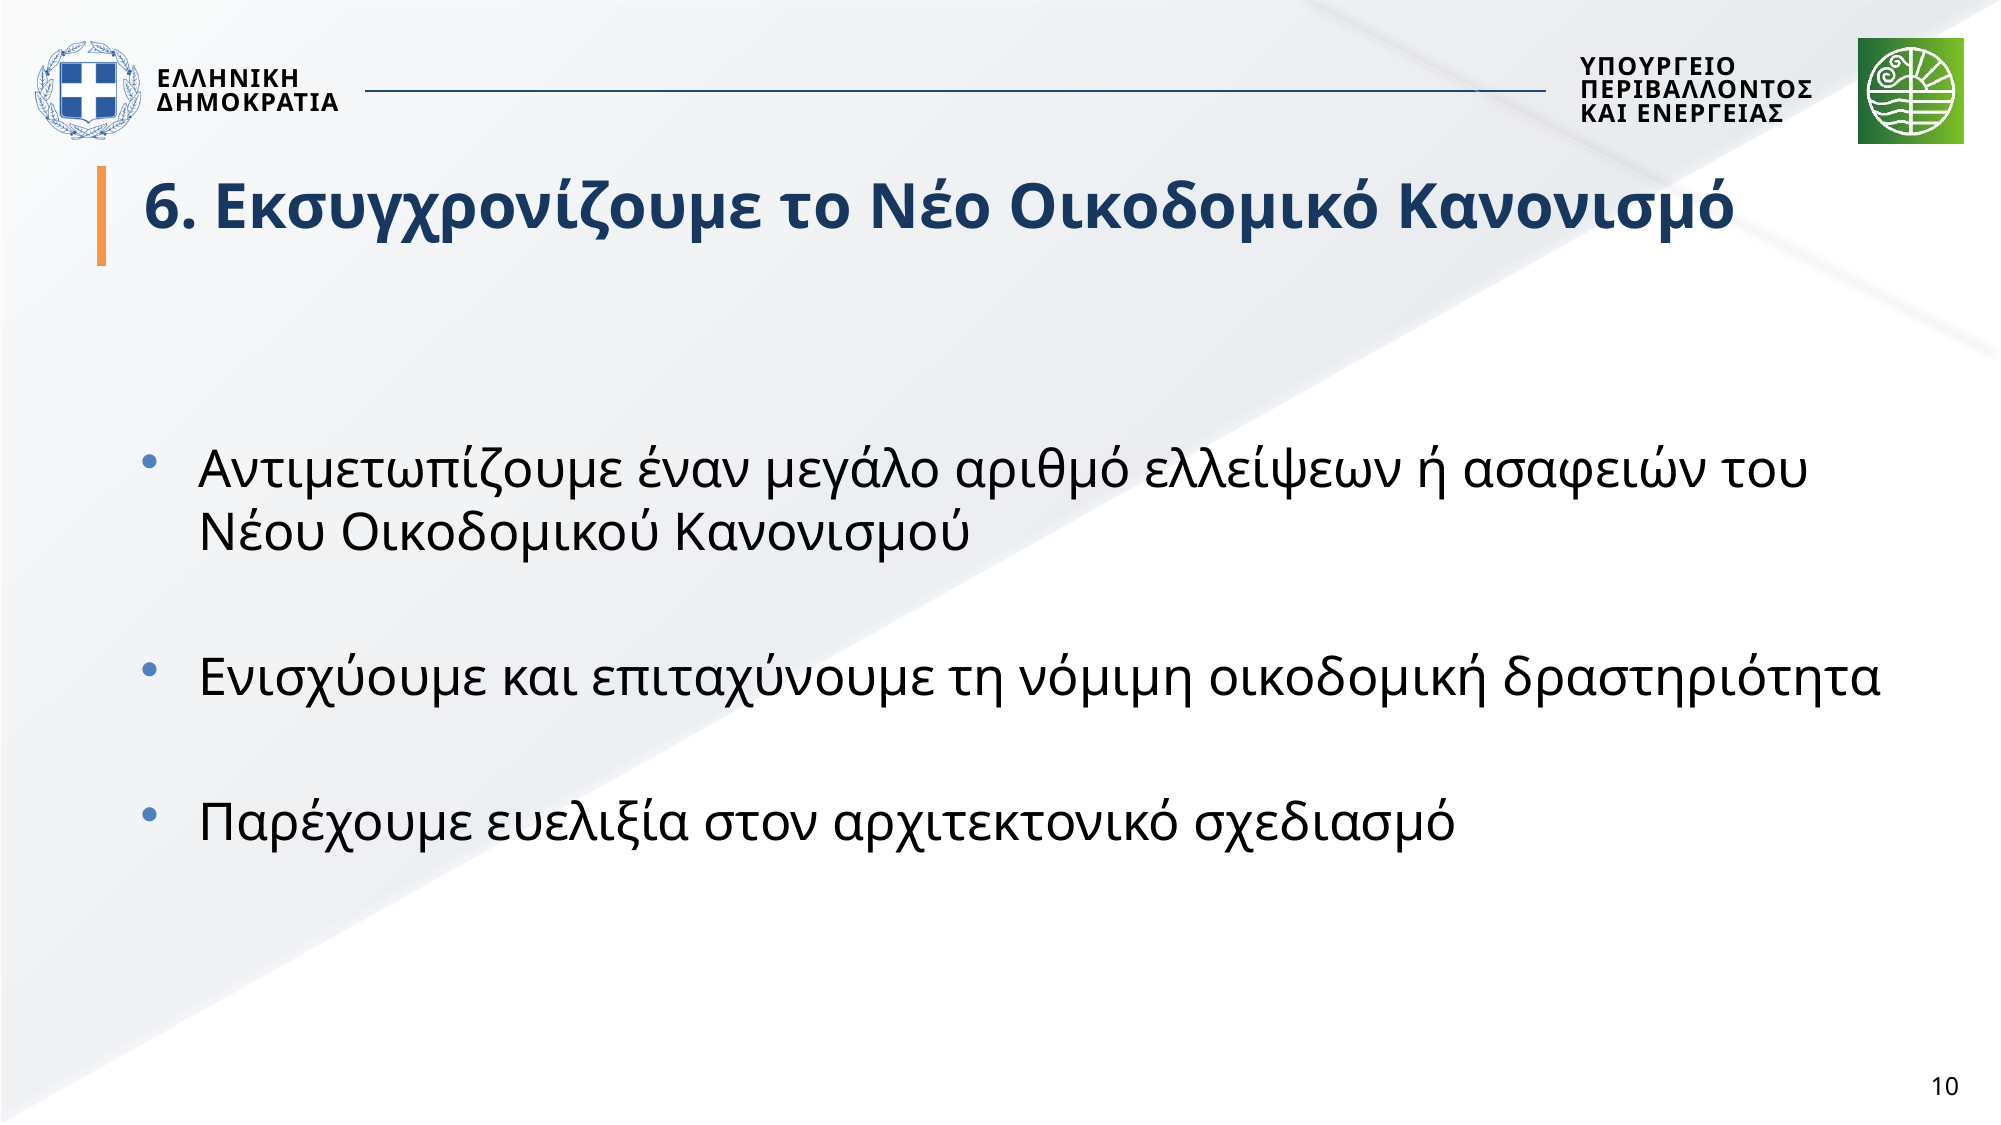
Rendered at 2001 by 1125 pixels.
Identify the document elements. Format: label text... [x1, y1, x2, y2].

text_box Αντιμετωπίζουμε έναν μεγάλο αριθμό ελλείψεων ή ασαφειών του Νέου Οικοδομικού Κανονισμού Ενισχύουμε και επιταχύνουμε τη νόμιμη οικοδομική δραστηριότητα Παρέχουμε ευελιξία στον αρχιτεκτονικό σχεδιασμό [101, 355, 1922, 1011]
picture [1857, 37, 1964, 144]
picture [35, 41, 141, 140]
slide_number 10 [1889, 1062, 2000, 1113]
text_box ΕΛΛΗΝΙΚΗ ΔΗΜΟΚΡΑΤΙΑ [144, 60, 419, 124]
text_box 6. Εκσυγχρονίζουμε το Νέο Οικοδομικό Κανονισμό [129, 158, 1841, 305]
text_box ΥΠΟΥΡΓΕΙΟ ΠΕΡΙΒΑΛΛΟΝΤΟΣ ΚΑΙ ΕΝΕΡΓΕΙΑΣ [1565, 48, 1843, 135]
